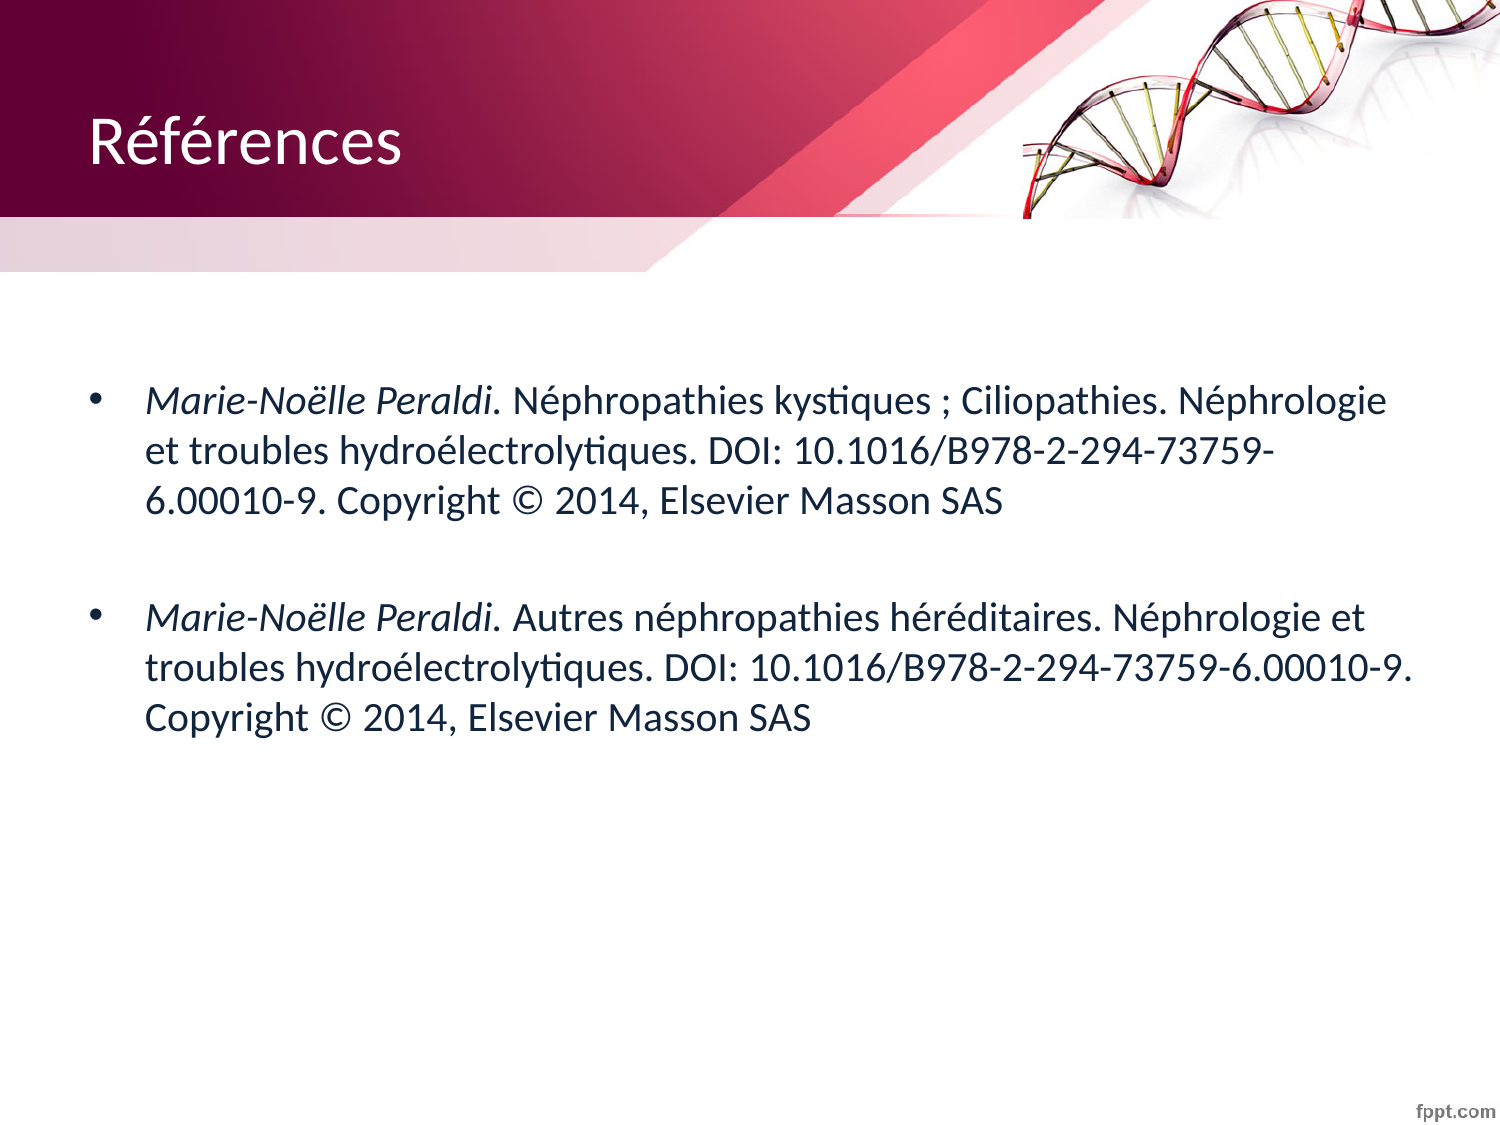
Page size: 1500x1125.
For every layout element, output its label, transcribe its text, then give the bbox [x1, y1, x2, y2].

picture [0, 0, 1500, 1125]
list Marie-Noëlle Peraldi. Néphropathies kystiques ; Ciliopathies. Néphrologie et troubles hydroélectrolytiques. DOI: 10.1016/B978-2-294-73759-6.00010-9. Copyright © 2014, Elsevier Masson SAS Marie-Noëlle Peraldi. Autres néphropathies héréditaires. Néphrologie et troubles hydroélectrolytiques. DOI: 10.1016/B978-2-294-73759-6.00010-9. Copyright © 2014, Elsevier Masson SAS [73, 365, 1430, 864]
title Références [73, 86, 1424, 187]
